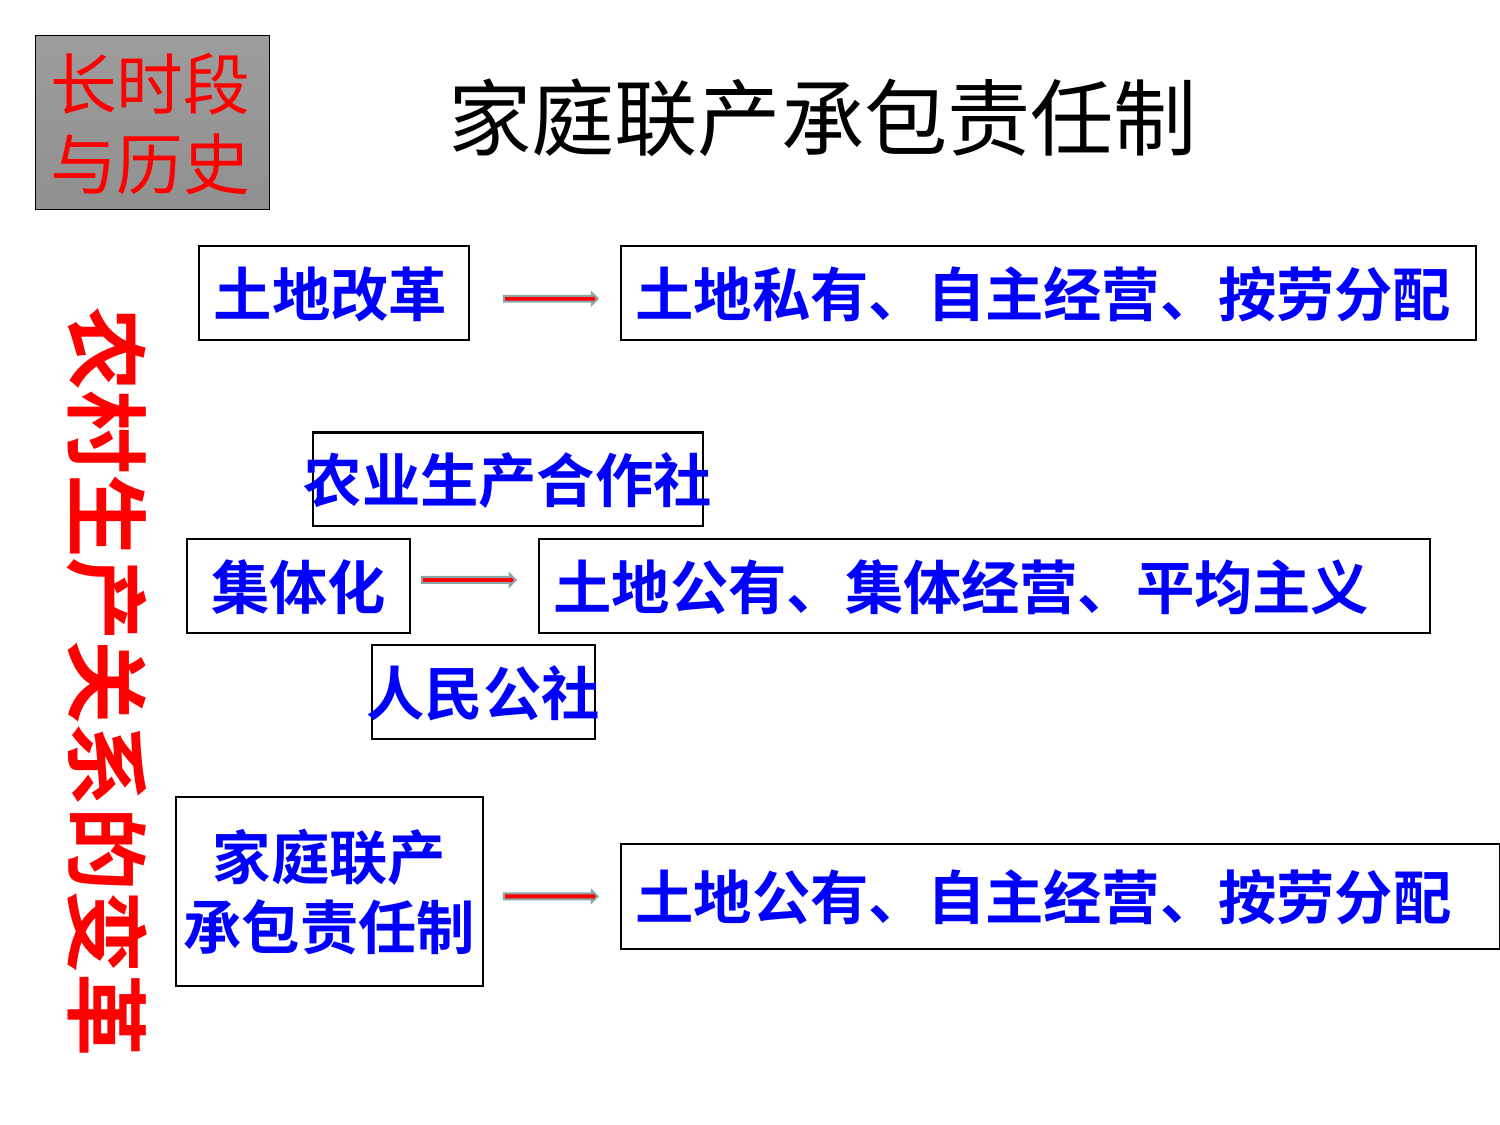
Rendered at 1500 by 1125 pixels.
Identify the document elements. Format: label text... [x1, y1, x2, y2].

text_box [420, 571, 518, 589]
text_box 人民公社 [372, 645, 595, 739]
text_box 土地公有、自主经营、按劳分配 [621, 843, 1500, 950]
text_box 集体化 [187, 538, 411, 633]
text_box [502, 290, 600, 308]
text_box 长时段与历史 [35, 35, 270, 210]
text_box 土地公有、集体经营、平均主义 [539, 538, 1430, 633]
text_box 土地改革 [199, 246, 469, 340]
text_box 土地私有、自主经营、按劳分配 [621, 246, 1477, 340]
text_box [502, 888, 600, 905]
text_box 家庭联产承包责任制 [433, 58, 1243, 174]
text_box 农村生产关系的变革 [35, 292, 167, 1054]
text_box 家庭联产 承包责任制 [175, 796, 483, 986]
text_box 农业生产合作社 [312, 432, 703, 527]
